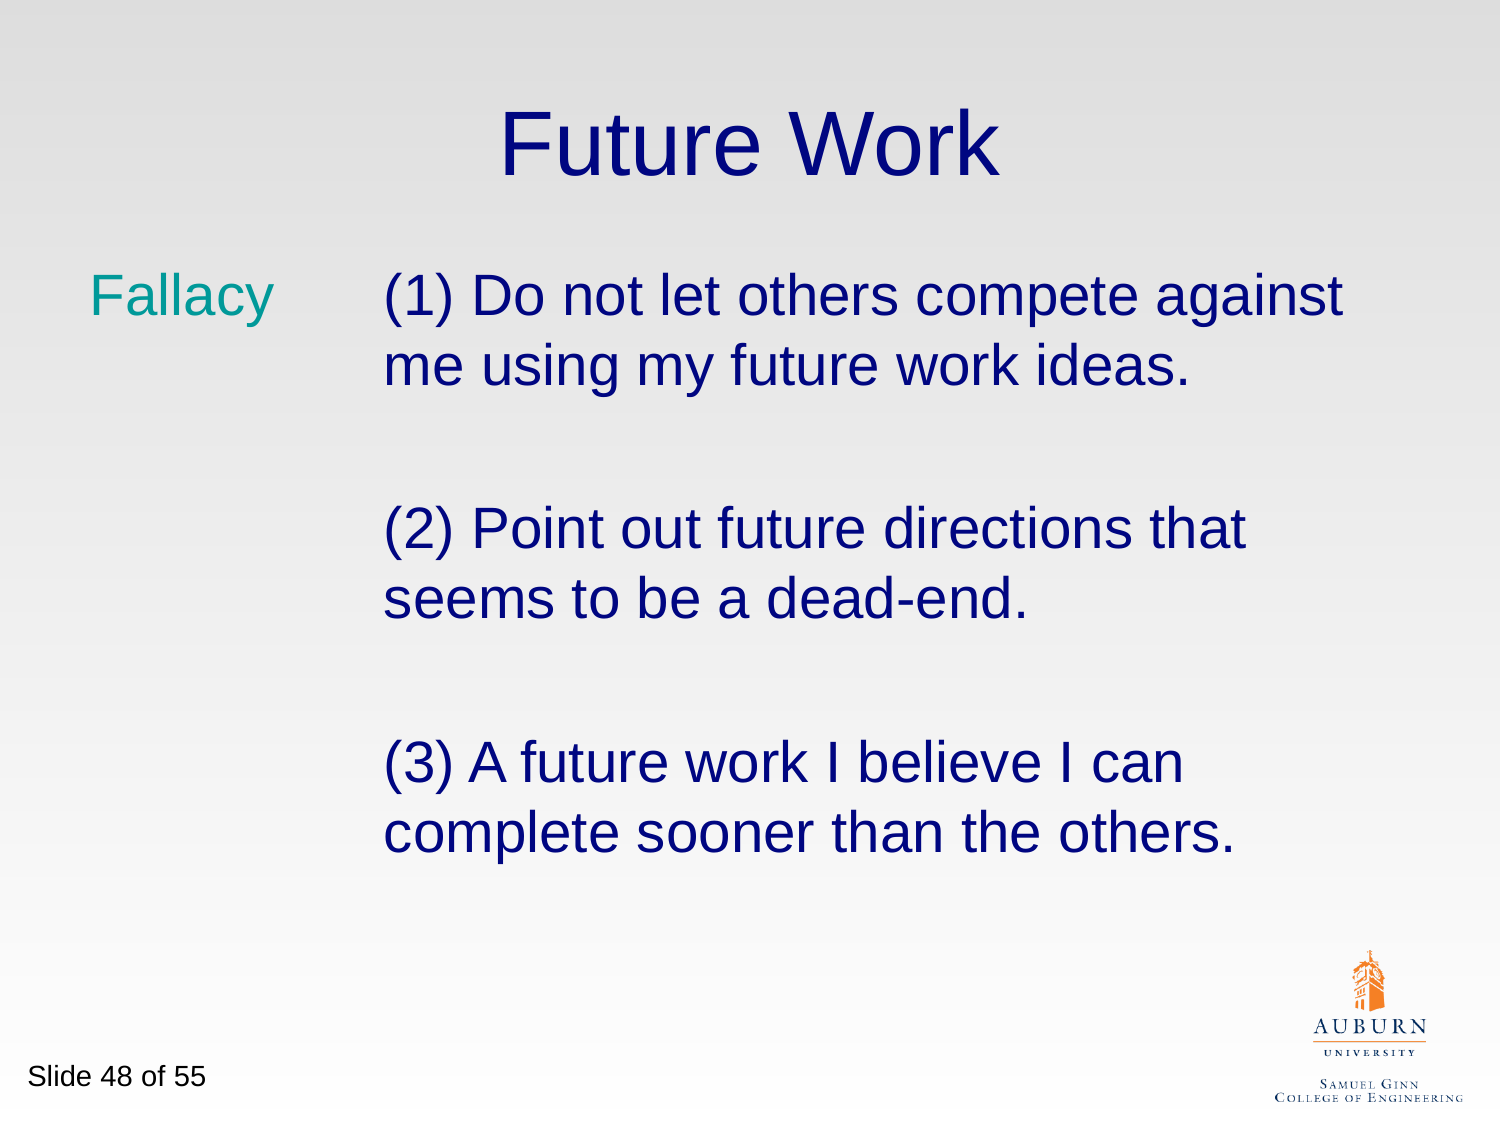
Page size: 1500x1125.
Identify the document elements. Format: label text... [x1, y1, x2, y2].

title Future Work [74, 44, 1426, 233]
text_box Fallacy (1) Do not let others compete against me using my future work ideas. (2) Point out future directions that seems to be a dead-end. (3) A future work I believe I can complete sooner than the others. [75, 249, 1450, 872]
picture [1275, 950, 1463, 1102]
